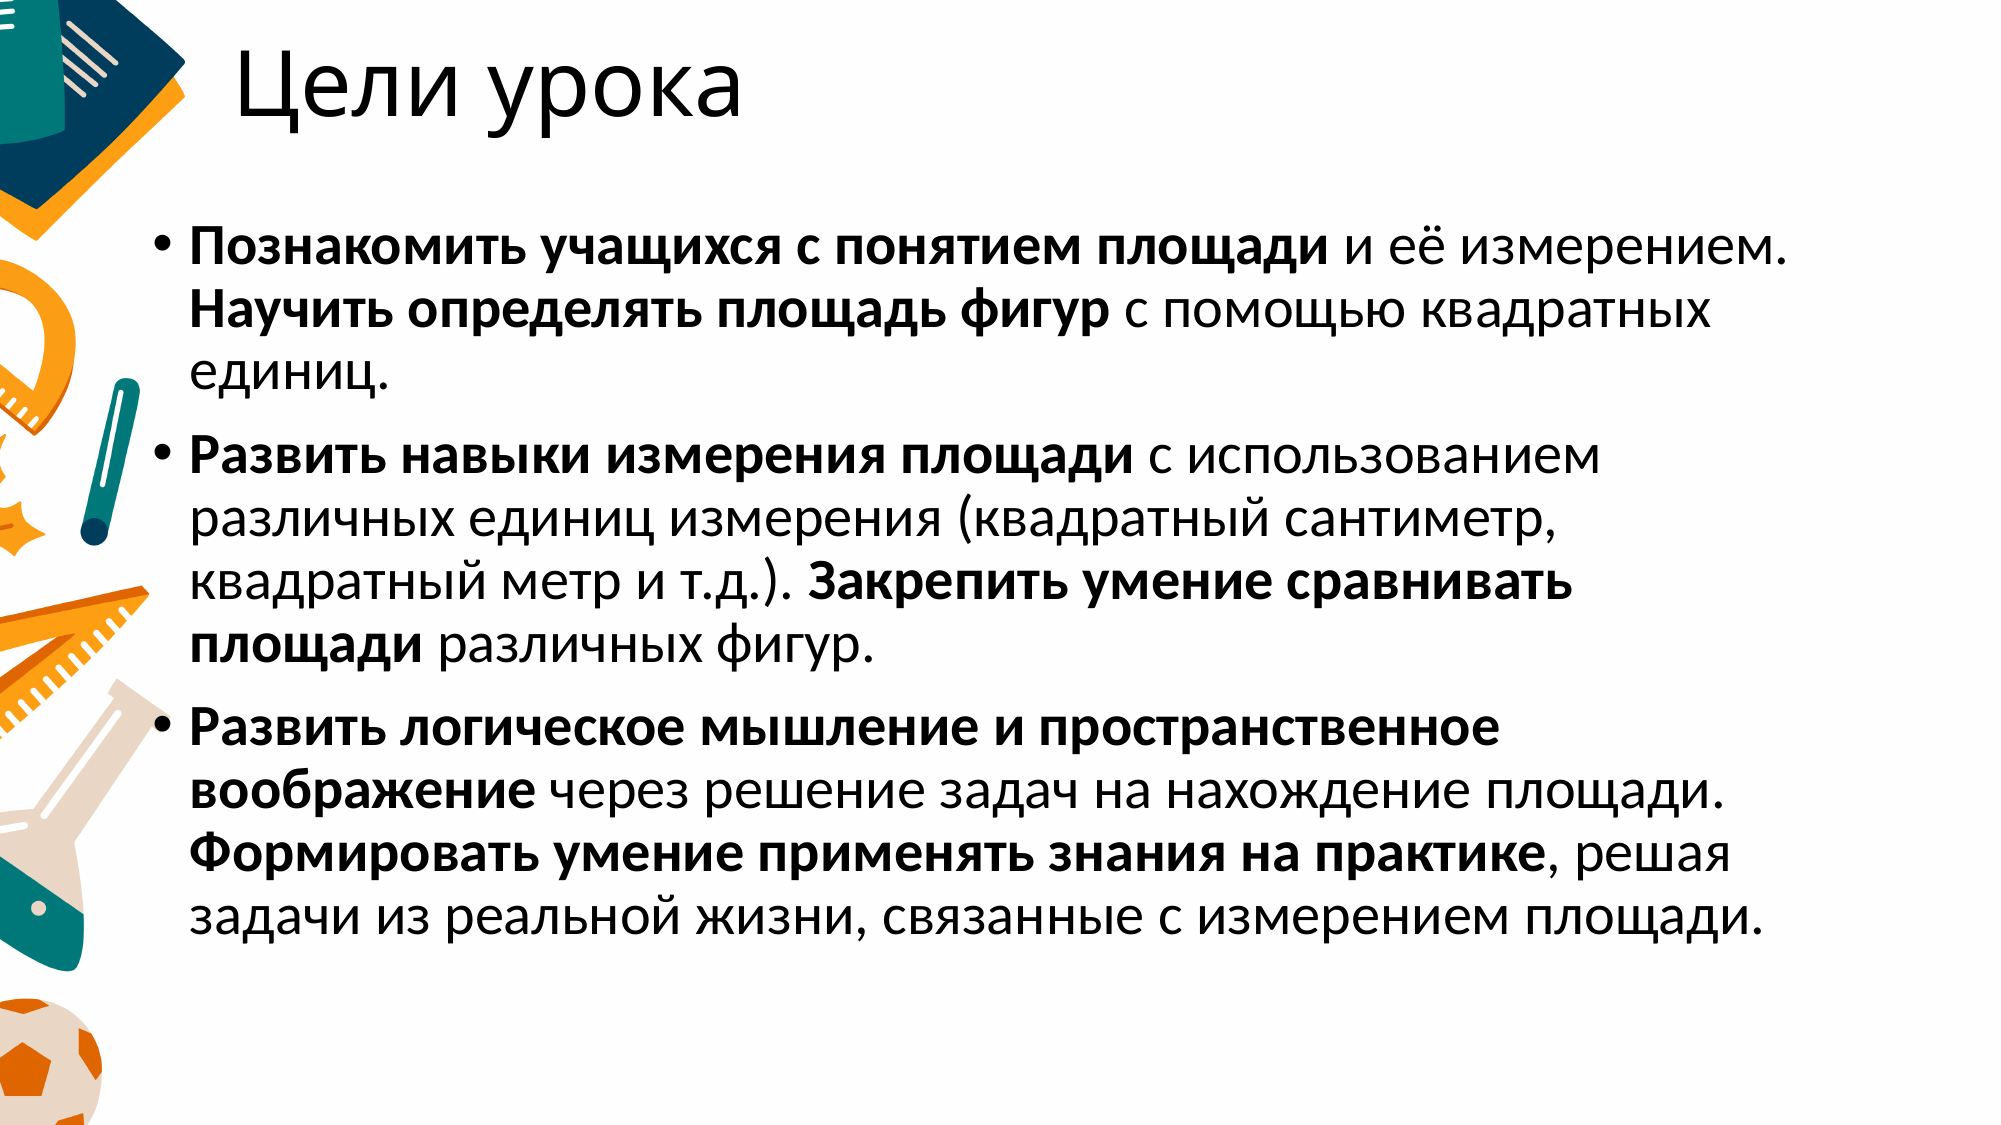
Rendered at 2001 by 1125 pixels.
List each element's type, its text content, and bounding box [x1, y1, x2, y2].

list Познакомить учащихся с понятием площади и её измерением. Научить определять площадь фигур с помощью квадратных единиц. Развить навыки измерения площади с использованием различных единиц измерения (квадратный сантиметр, квадратный метр и т.д.). Закрепить умение сравнивать площади различных фигур. Развить логическое мышление и пространственное воображение через решение задач на нахождение площади. Формировать умение применять знания на практике, решая задачи из реальной жизни, связанные с измерением площади. [137, 206, 1863, 1014]
title Цели урока [217, 22, 1943, 151]
picture [0, 0, 106, 143]
picture [0, 0, 2000, 1125]
picture [67, 22, 118, 65]
